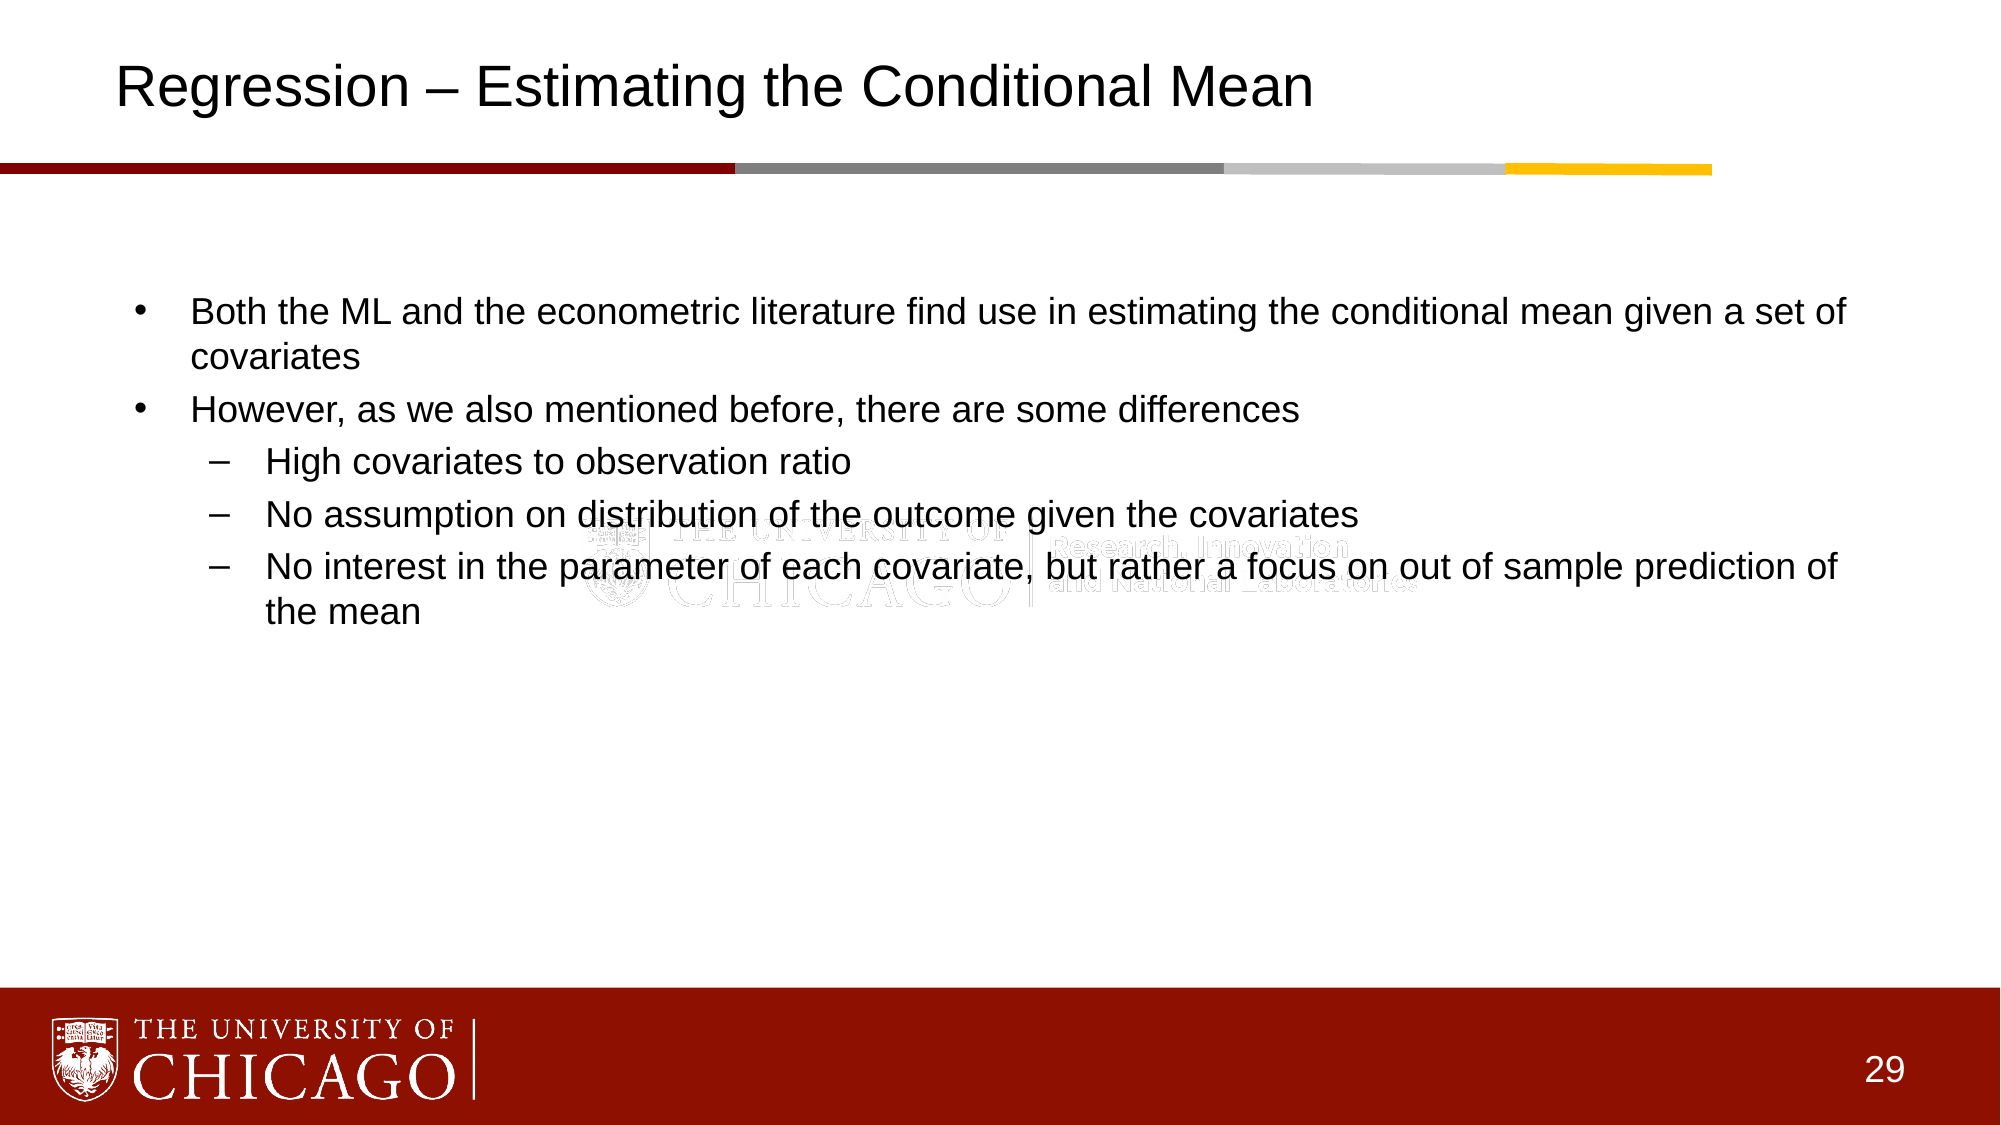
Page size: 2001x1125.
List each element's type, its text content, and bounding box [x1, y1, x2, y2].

picture [27, 992, 485, 1119]
title Regression – Estimating the Conditional Mean [100, 5, 1901, 161]
list Both the ML and the econometric literature find use in estimating the conditional mean given a set of covariates However, as we also mentioned before, there are some differences High covariates to observation ratio No assumption on distribution of the outcome given the covariates No interest in the parameter of each covariate, but rather a focus on out of sample prediction of the mean [100, 279, 1901, 933]
